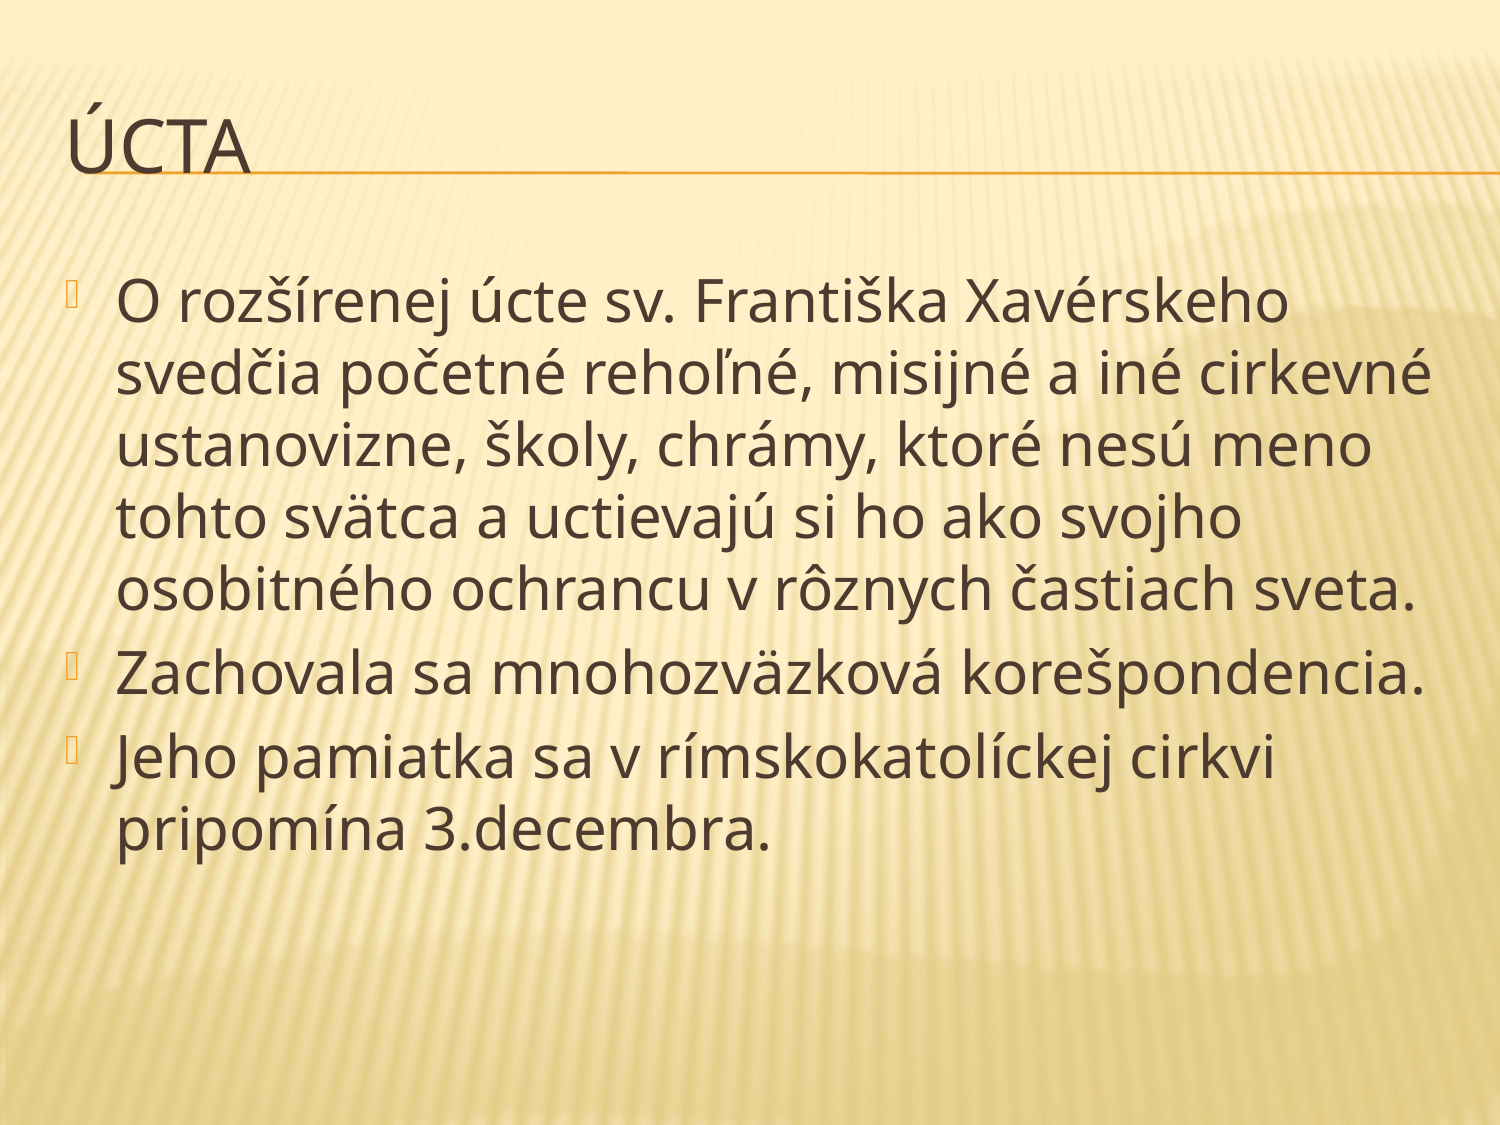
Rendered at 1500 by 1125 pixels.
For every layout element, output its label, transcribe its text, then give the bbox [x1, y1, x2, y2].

title Úcta [50, 75, 1475, 213]
list O rozšírenej úcte sv. Františka Xavérskeho svedčia početné rehoľné, misijné a iné cirkevné ustanovizne, školy, chrámy, ktoré nesú meno tohto svätca a uctievajú si ho ako svojho osobitného ochrancu v rôznych častiach sveta. Zachovala sa mnohozväzková korešpondencia. Jeho pamiatka sa v rímskokatolíckej cirkvi pripomína 3.decembra. [50, 254, 1475, 998]
